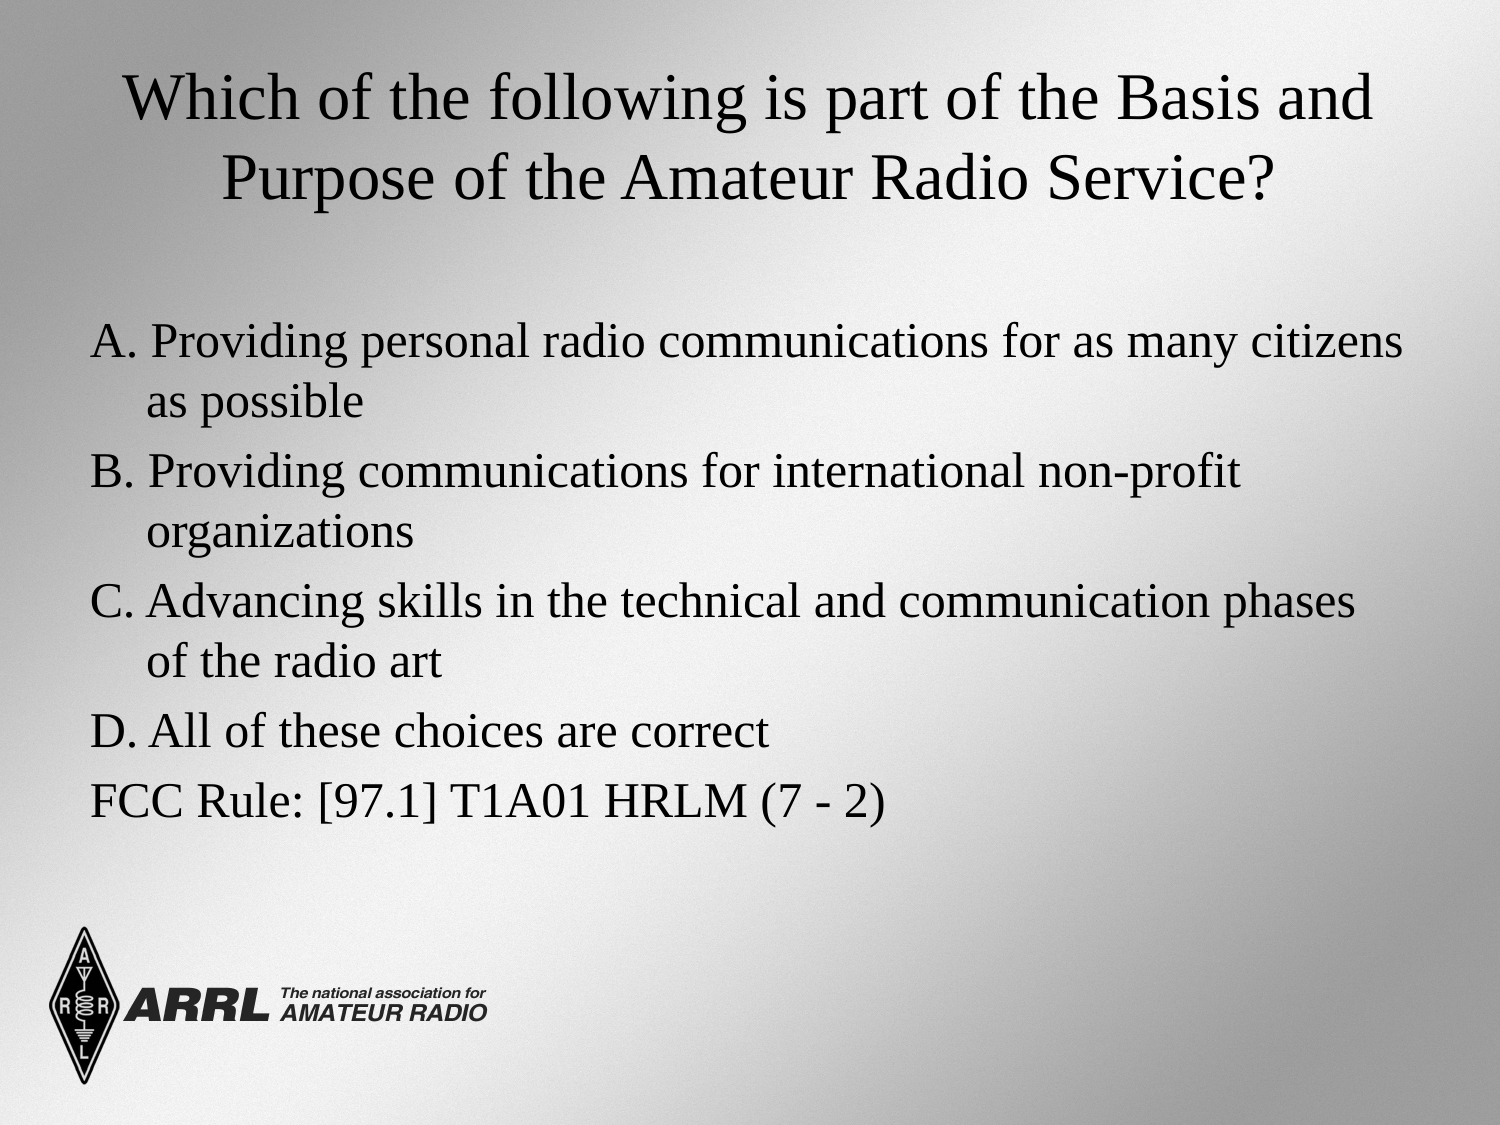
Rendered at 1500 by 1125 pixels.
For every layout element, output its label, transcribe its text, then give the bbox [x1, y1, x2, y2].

list A. Providing personal radio communications for as many citizens as possible B. Providing communications for international non-profit organizations C. Advancing skills in the technical and communication phases of the radio art D. All of these choices are correct FCC Rule: [97.1] T1A01 HRLM (7 - 2) [75, 299, 1425, 1005]
title Which of the following is part of the Basis and Purpose of the Amateur Radio Service? [75, 45, 1425, 233]
picture [0, 0, 1500, 1125]
